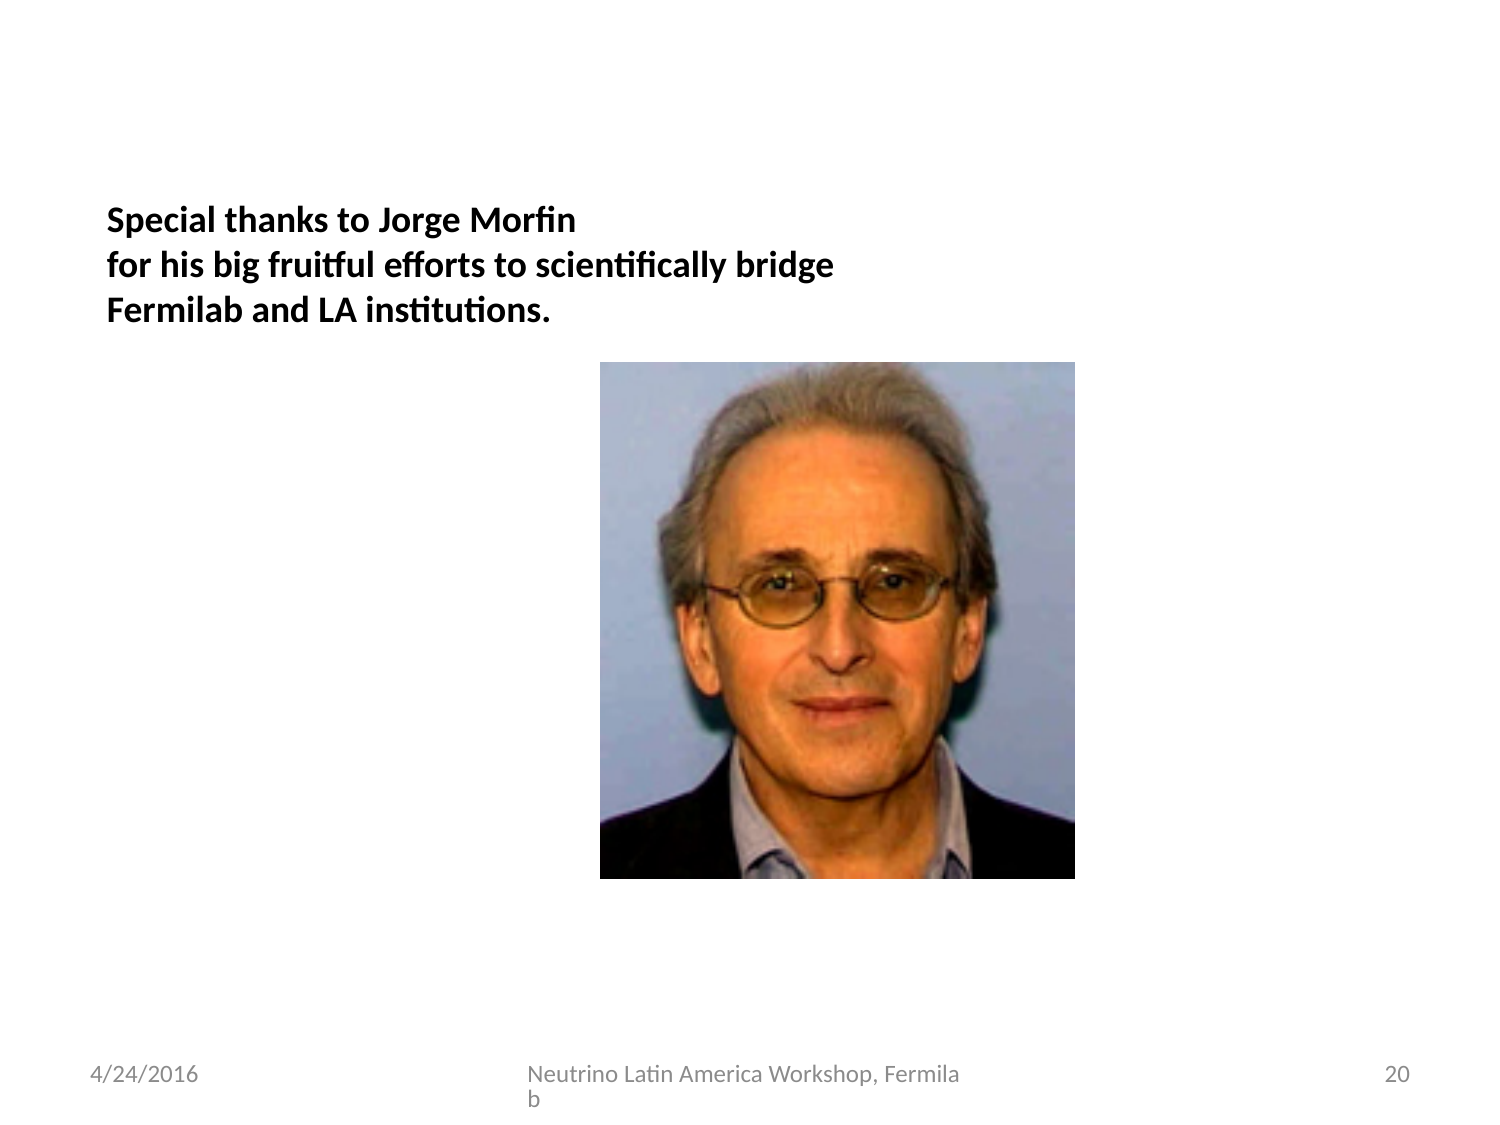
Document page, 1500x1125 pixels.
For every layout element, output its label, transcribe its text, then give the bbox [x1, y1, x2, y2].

footer Neutrino Latin America Workshop, Fermilab [512, 1042, 988, 1103]
picture [599, 362, 1076, 879]
slide_number 20 [1074, 1042, 1425, 1103]
text_box Special thanks to Jorge Morfin for his big fruitful efforts to scientifically bridge Fermilab and LA institutions. [92, 187, 859, 338]
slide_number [75, 1042, 425, 1103]
